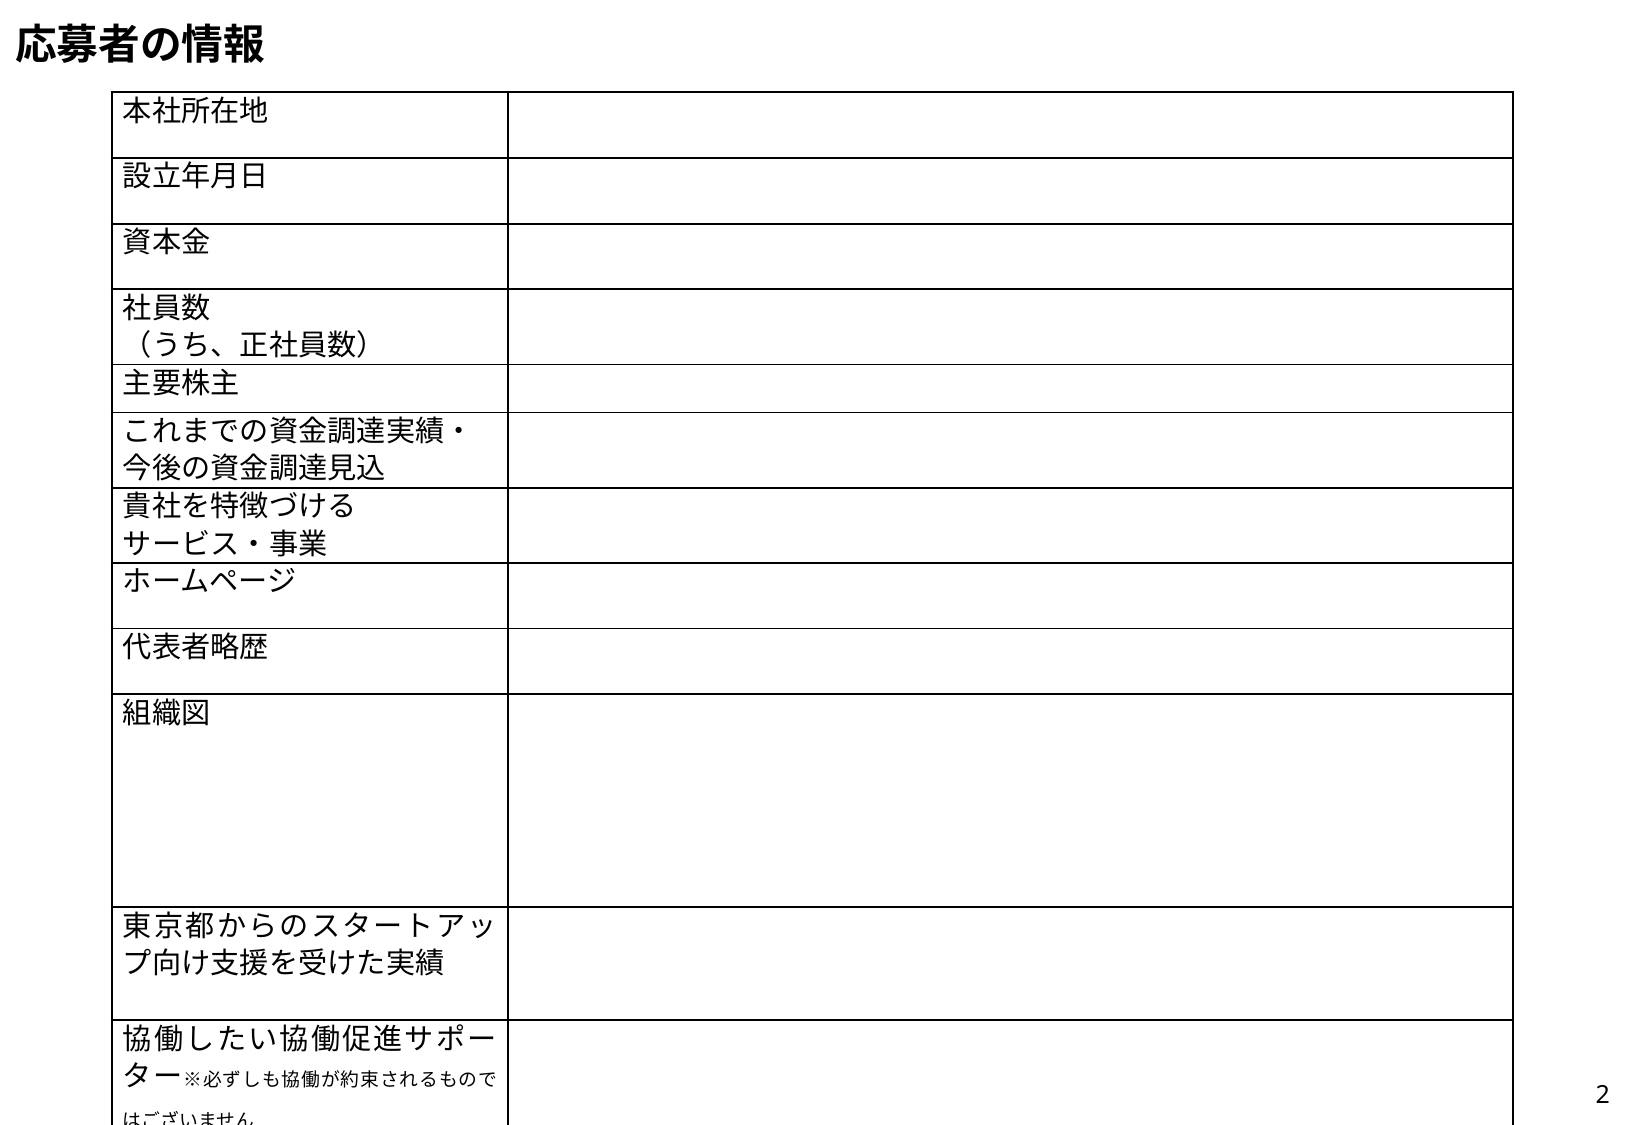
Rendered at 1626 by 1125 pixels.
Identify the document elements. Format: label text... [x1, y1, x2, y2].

table_cell [509, 564, 1512, 628]
table_cell [509, 413, 1512, 487]
table_cell 代表者略歴 [113, 629, 507, 693]
table_cell 社員数 （うち、正社員数） [113, 290, 507, 364]
table_cell 組織図 [113, 695, 507, 906]
table_cell 設立年月日 [113, 159, 507, 223]
table_cell [509, 365, 1512, 412]
table_cell 東京都からのスタートアップ向け支援を受けた実績 [113, 908, 507, 1019]
table_cell これまでの資金調達実績・ 今後の資金調達見込 [113, 413, 507, 487]
table_cell [509, 290, 1512, 364]
slide_number 1 [1514, 1065, 1625, 1125]
table_cell [509, 1021, 1512, 1125]
table_cell [509, 489, 1512, 562]
table_header 本社所在地 [113, 93, 507, 157]
table_header [509, 93, 1512, 157]
table_cell [509, 908, 1512, 1019]
table_cell 主要株主 [113, 365, 507, 412]
table_cell [509, 629, 1512, 693]
table_cell [509, 225, 1512, 288]
table_cell 協働したい協働促進サポーター※必ずしも協働が約束されるものではございません [113, 1021, 507, 1125]
table_cell [509, 695, 1512, 906]
table_cell [509, 159, 1512, 223]
table_cell 貴社を特徴づける サービス・事業 [113, 489, 507, 562]
title 応募者の情報 [0, 0, 1402, 93]
table_cell 資本金 [113, 225, 507, 288]
table_cell ホームページ [113, 564, 507, 628]
